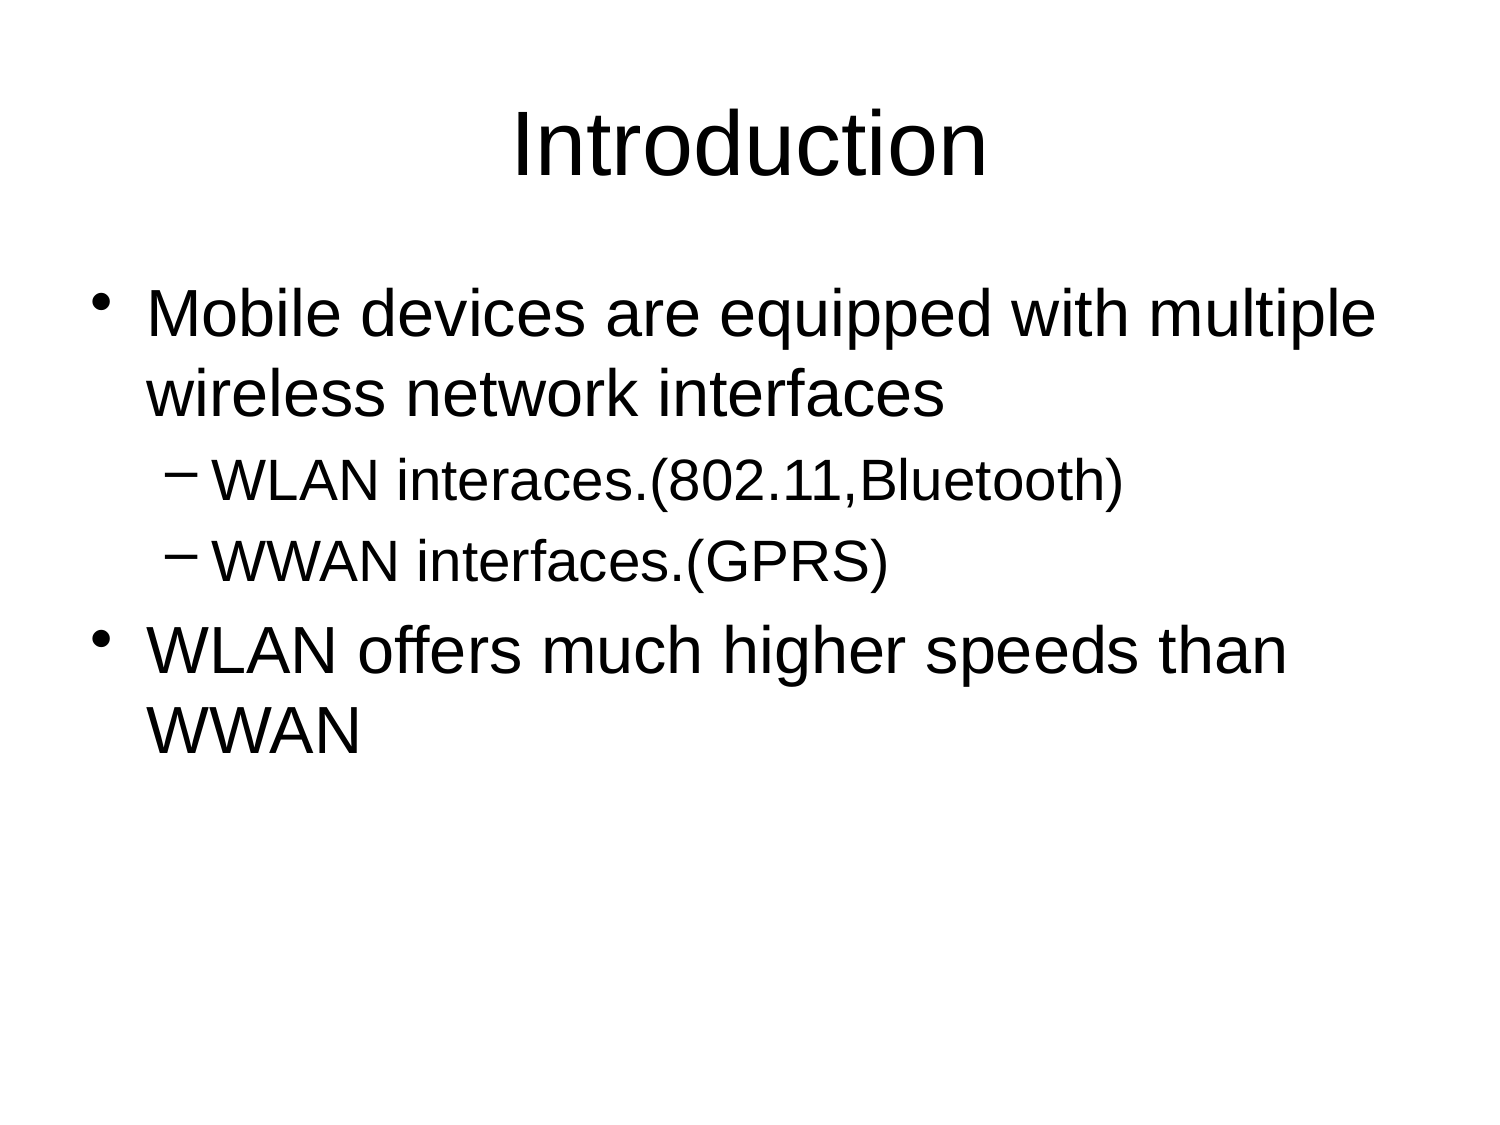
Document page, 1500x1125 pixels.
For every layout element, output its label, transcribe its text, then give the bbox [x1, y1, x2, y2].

list Mobile devices are equipped with multiple wireless network interfaces WLAN interaces.(802.11,Bluetooth) WWAN interfaces.(GPRS) WLAN offers much higher speeds than WWAN [74, 262, 1426, 1006]
title Introduction [74, 44, 1426, 233]
